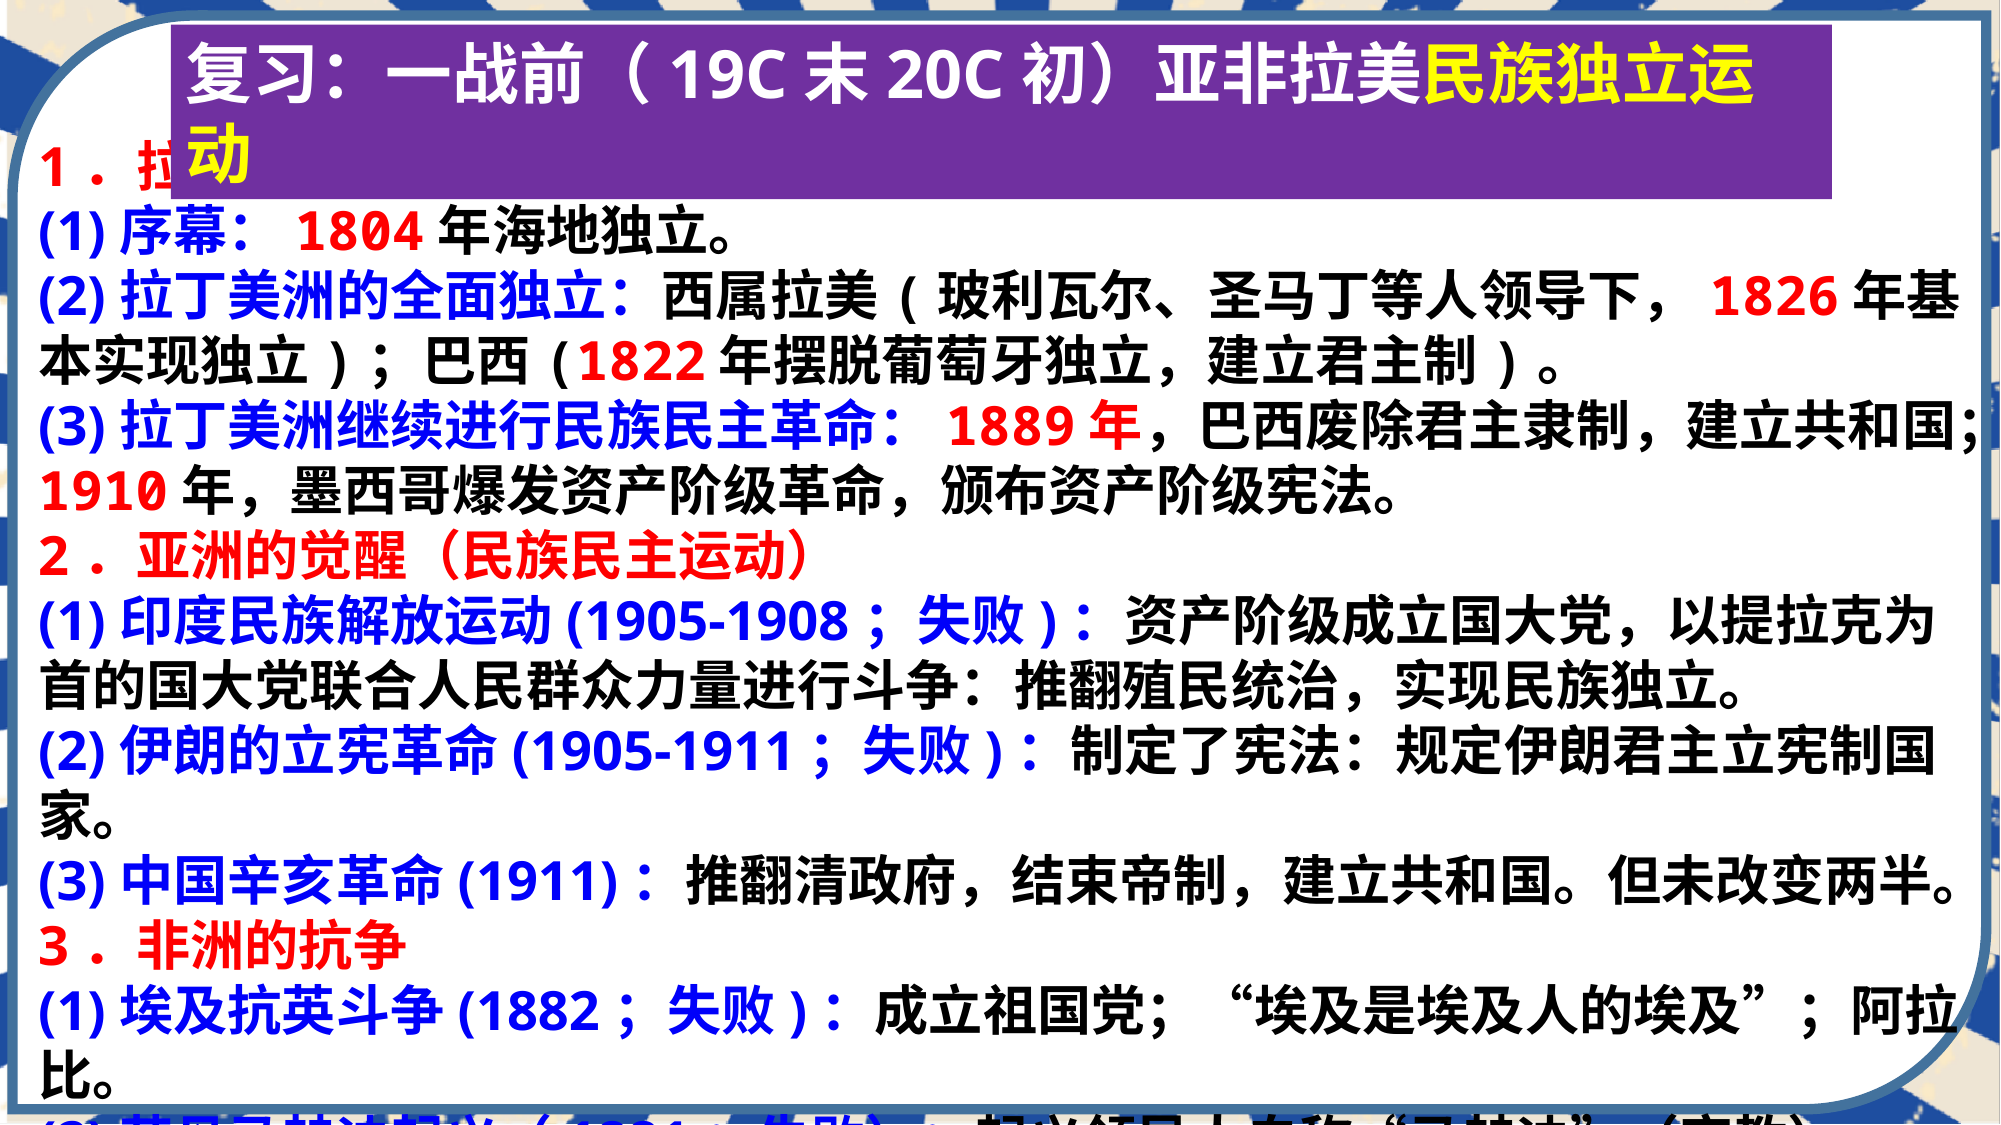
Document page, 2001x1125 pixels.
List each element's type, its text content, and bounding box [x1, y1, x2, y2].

picture [0, 0, 2001, 1125]
text_box 1．拉丁美洲民族独立运动 (1)序幕：1804年海地独立。 (2)拉丁美洲的全面独立：西属拉美(玻利瓦尔、圣马丁等人领导下，1826年基本实现独立)；巴西(1822年摆脱葡萄牙独立，建立君主制)。 (3)拉丁美洲继续进行民族民主革命：1889年，巴西废除君主隶制，建立共和国；1910年，墨西哥爆发资产阶级革命，颁布资产阶级宪法。 2．亚洲的觉醒（民族民主运动） (1)印度民族解放运动(1905-1908；失败)：资产阶级成立国大党，以提拉克为首的国大党联合人民群众力量进行斗争：推翻殖民统治，实现民族独立。 (2)伊朗的立宪革命(1905-1911；失败)：制定了宪法：规定伊朗君主立宪制国家。 (3)中国辛亥革命(1911)：推翻清政府，结束帝制，建立共和国。但未改变两半。 3．非洲的抗争 (1)埃及抗英斗争(1882；失败)：成立祖国党；“埃及是埃及人的埃及”；阿拉比。 (2)苏丹马赫迪起义（1881；失败）：起义领导人自称“马赫迪”（宗教） (3)埃塞俄比亚抗意战争（1894-1896；成功）：埃皇帝孟尼利克二世号召领导。 [23, 124, 2000, 1125]
text_box 复习：一战前（19C末20C初）亚非拉美民族独立运动 [170, 24, 1832, 200]
